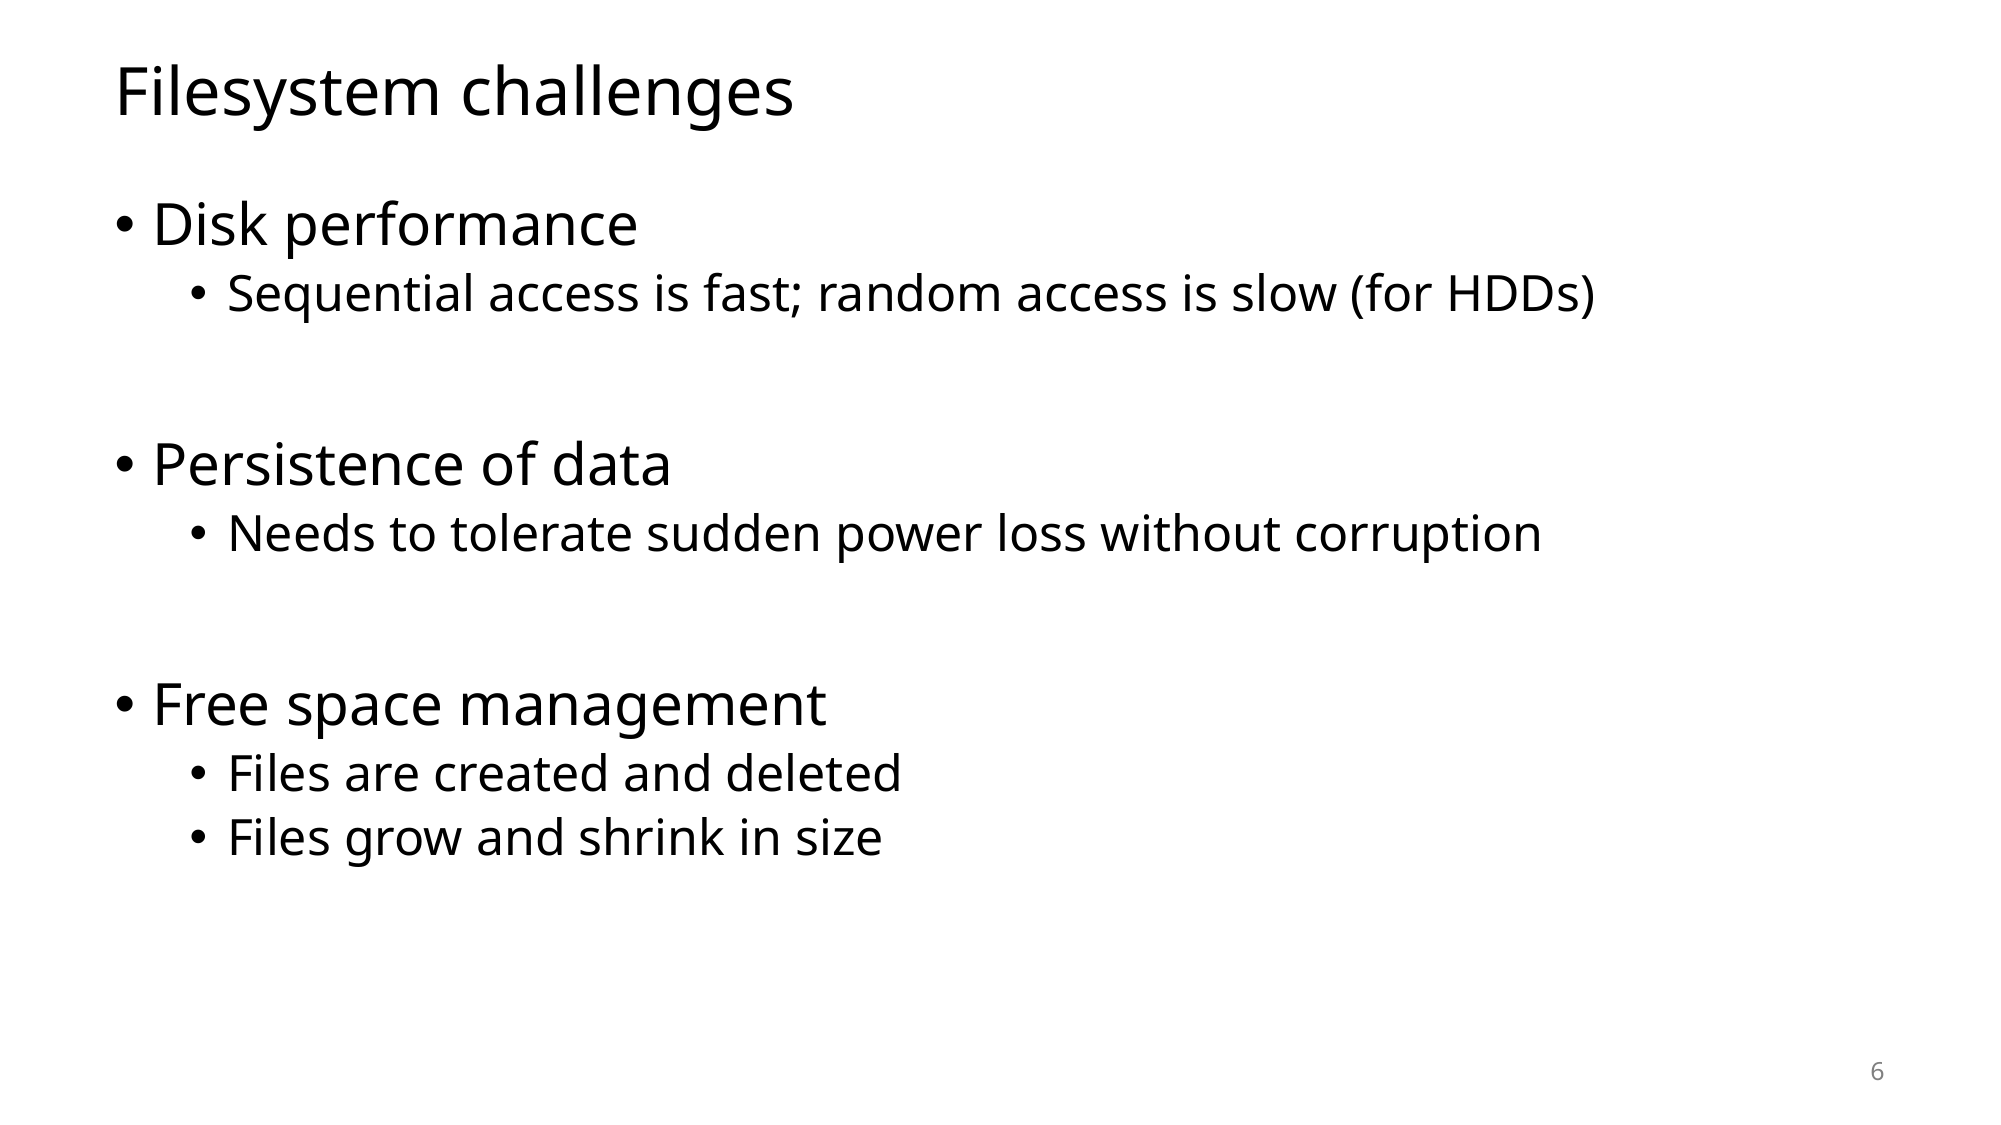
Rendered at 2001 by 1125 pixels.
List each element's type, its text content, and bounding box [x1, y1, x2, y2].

title Filesystem challenges [99, 37, 1900, 150]
slide_number 6 [1749, 1042, 1900, 1103]
list Disk performance Sequential access is fast; random access is slow (for HDDs) Persistence of data Needs to tolerate sudden power loss without corruption Free space management Files are created and deleted Files grow and shrink in size [99, 187, 1900, 1013]
